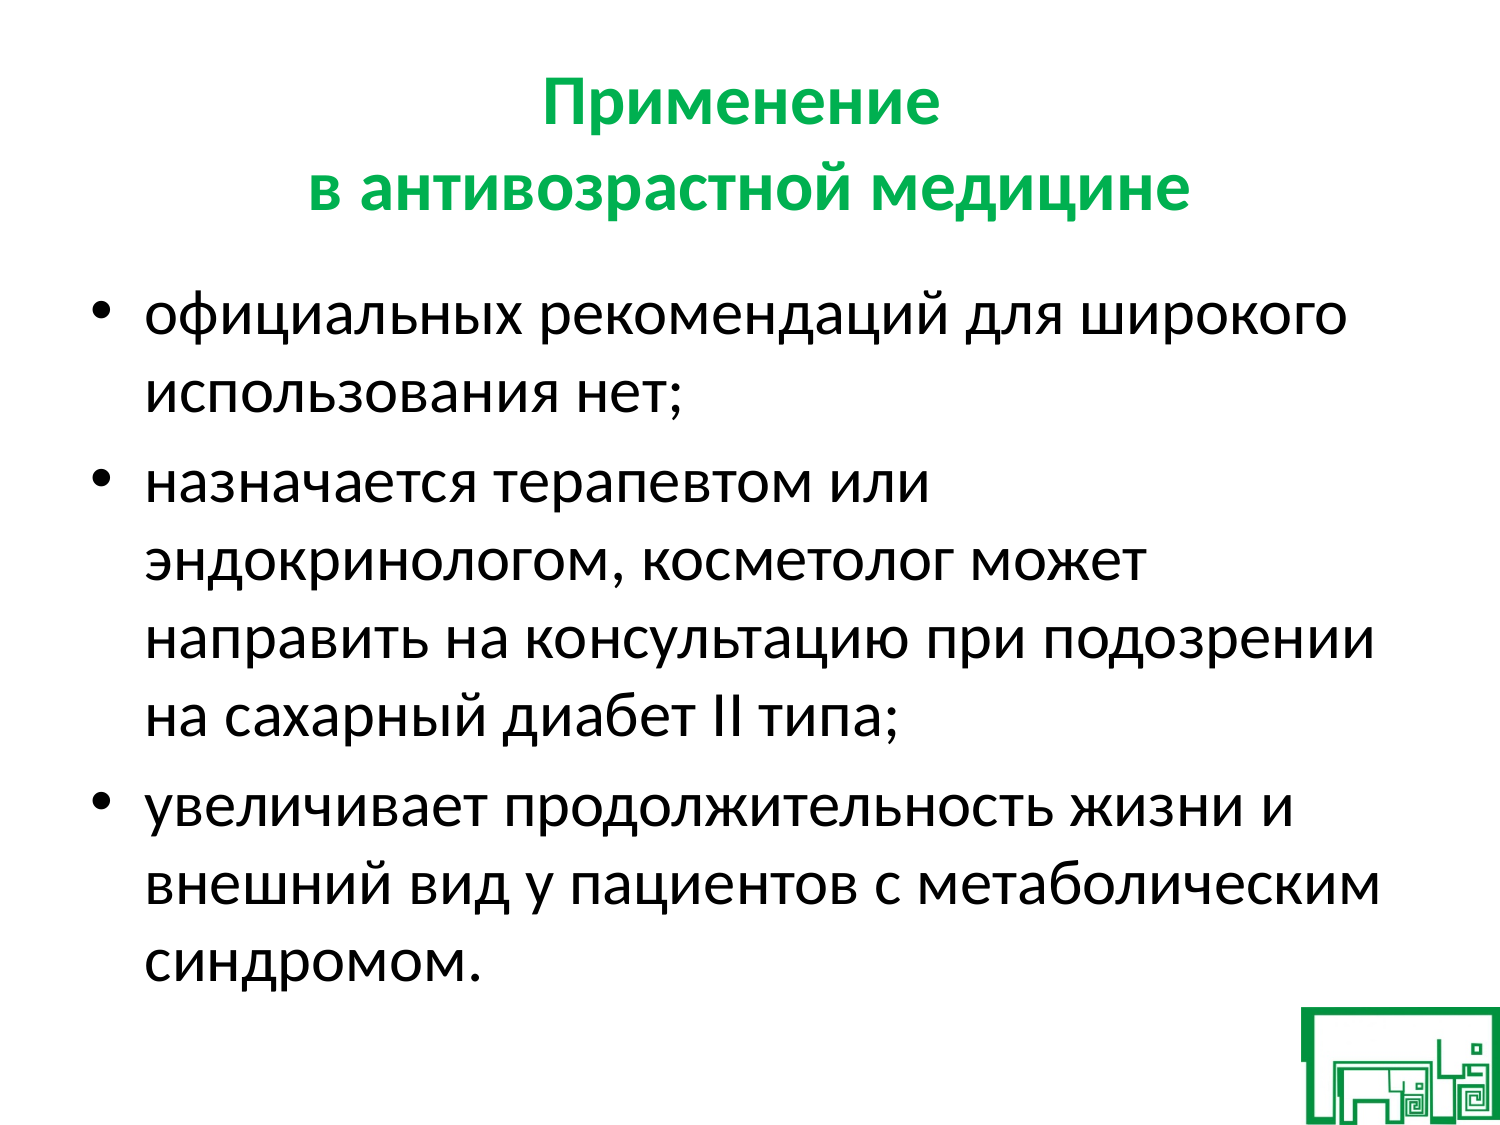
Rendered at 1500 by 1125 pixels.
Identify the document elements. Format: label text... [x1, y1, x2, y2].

title Применение в антивозрастной медицине [75, 45, 1425, 233]
list официальных рекомендаций для широкого использования нет; назначается терапевтом или эндокринологом, косметолог может направить на консультацию при подозрении на сахарный диабет II типа; увеличивает продолжительность жизни и внешний вид у пациентов с метаболическим синдромом. [75, 262, 1425, 1005]
picture [1301, 1007, 1500, 1125]
